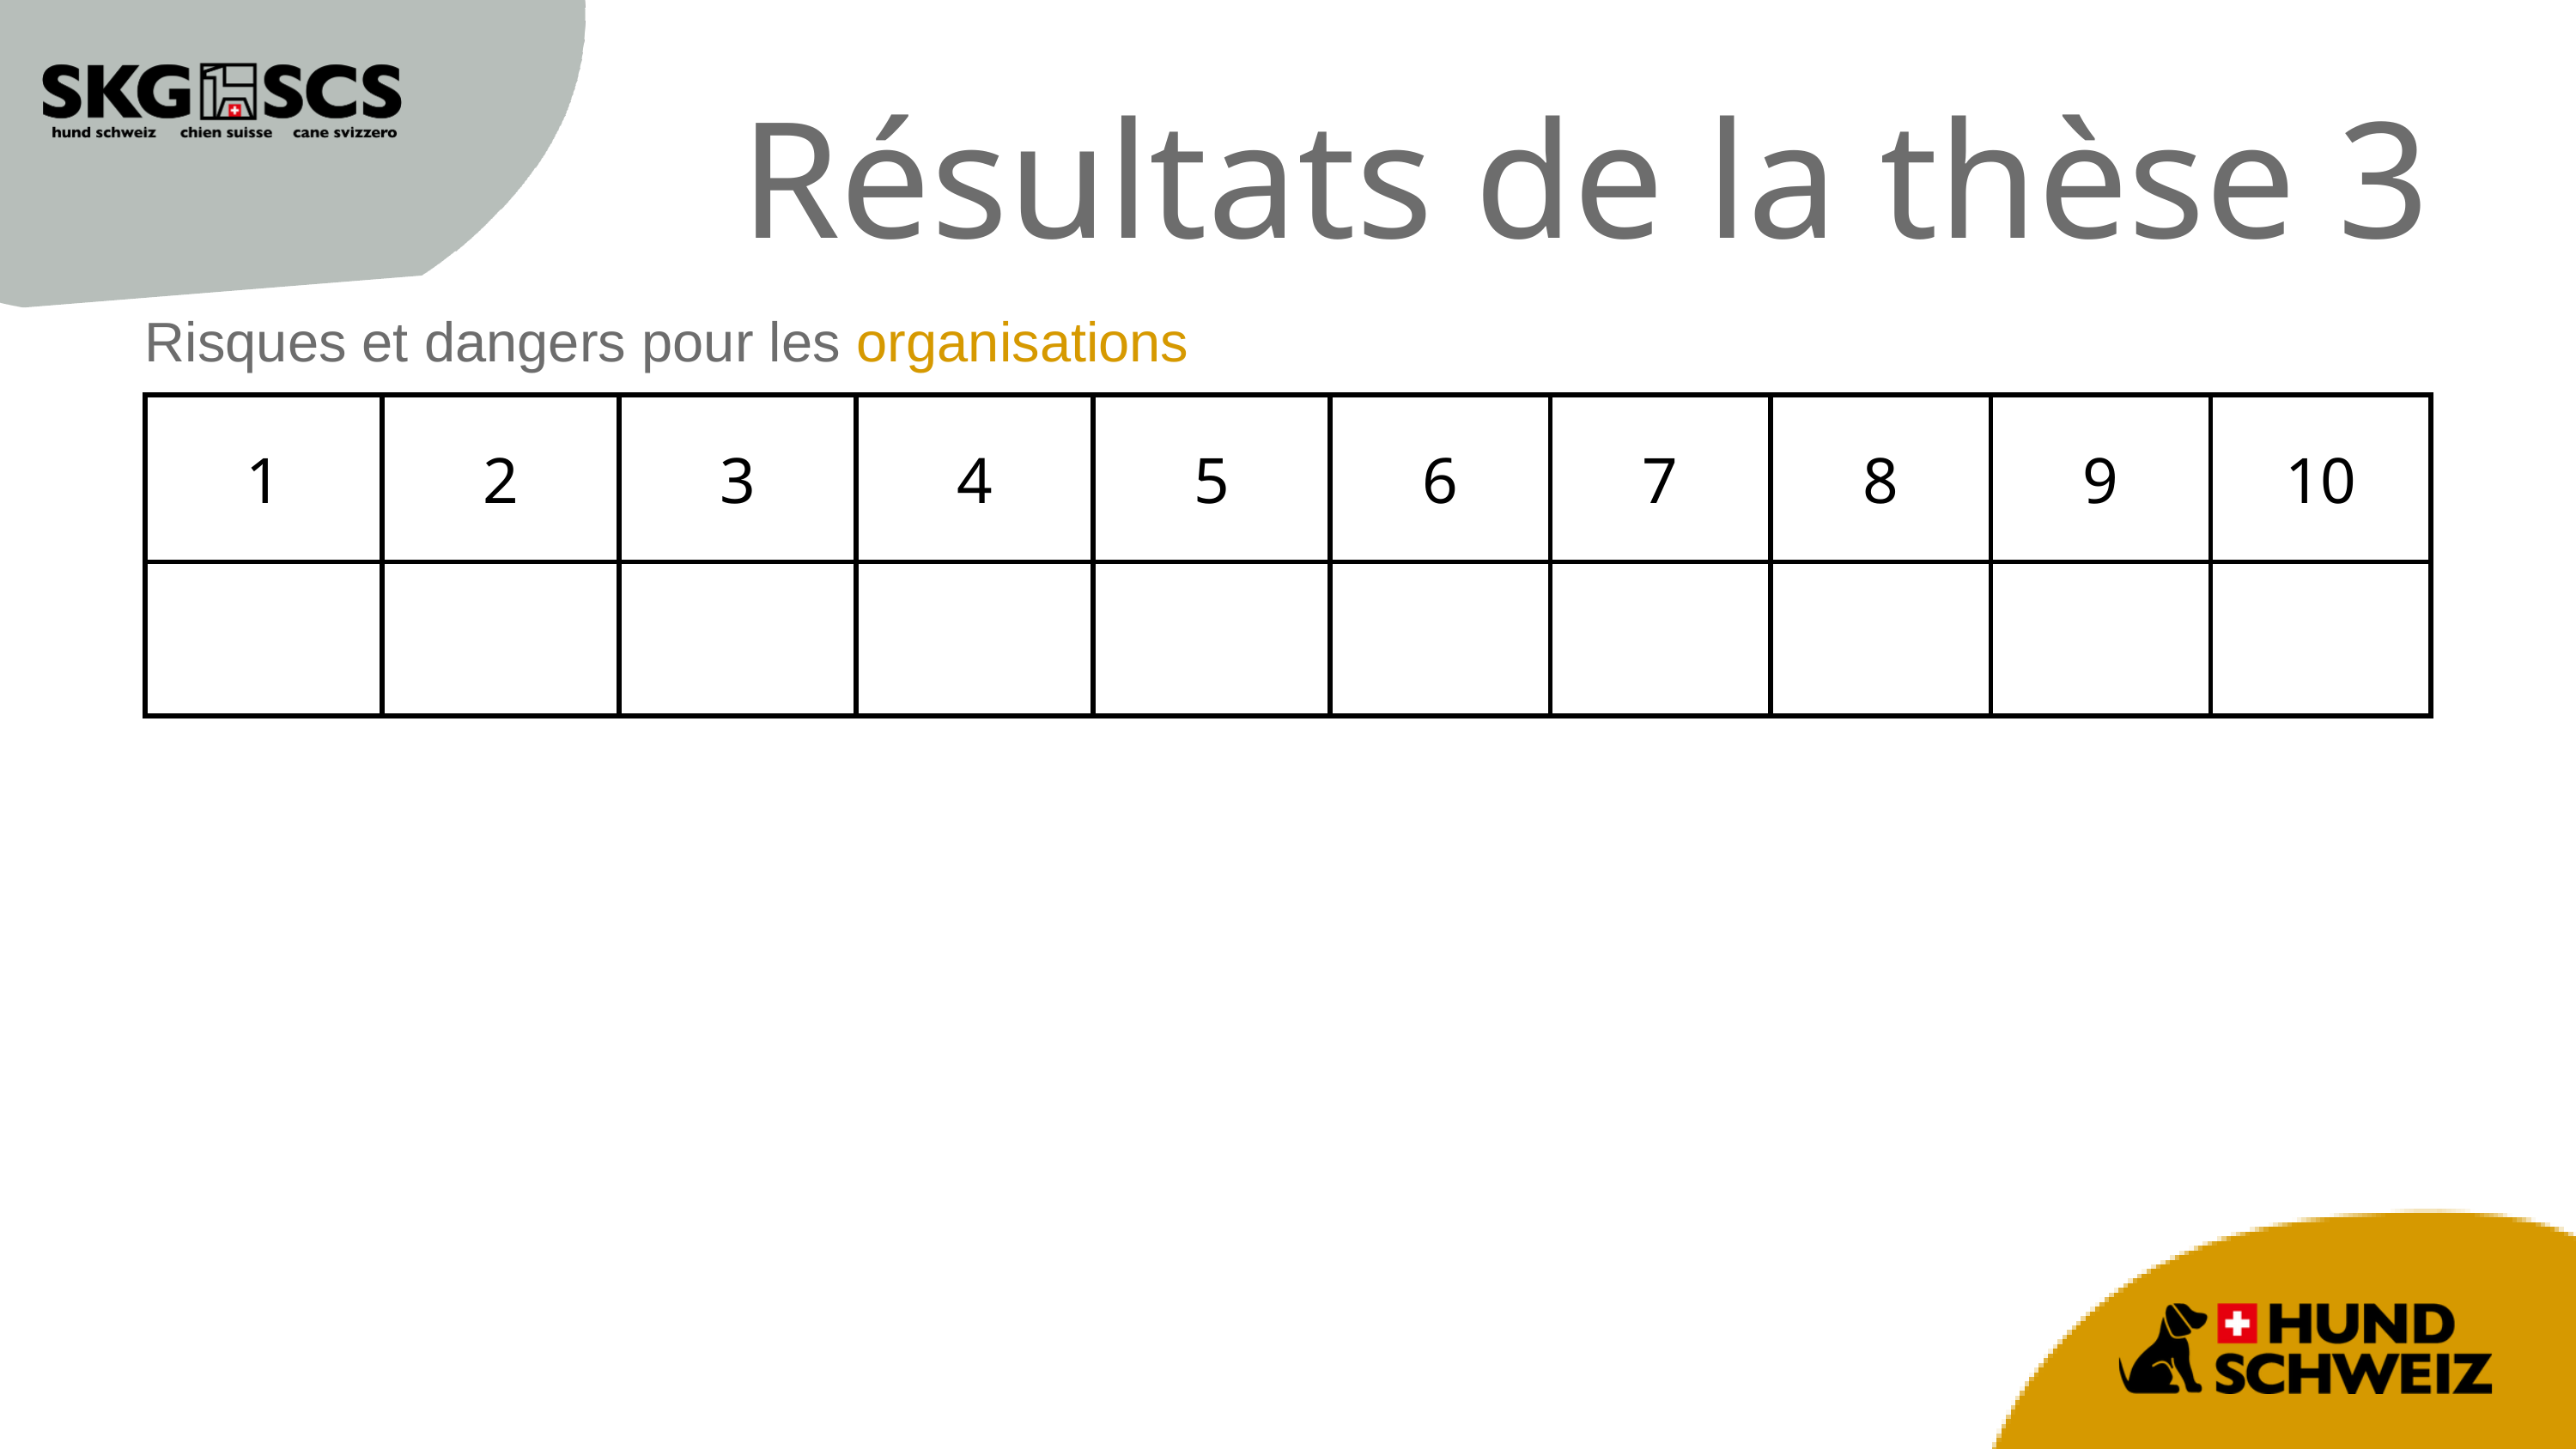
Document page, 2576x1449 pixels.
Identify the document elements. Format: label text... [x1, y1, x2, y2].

table_header 3 [622, 397, 854, 560]
text_box Risques et dangers pour les organisations [144, 294, 2432, 373]
table_header 5 [1096, 397, 1327, 560]
table_header 9 [1993, 397, 2208, 560]
table_cell [1993, 564, 2208, 713]
table_header 1 [148, 397, 380, 560]
table_header 4 [859, 397, 1091, 560]
table_cell [1552, 564, 1768, 713]
table_cell [2213, 564, 2428, 713]
table_header 7 [1552, 397, 1768, 560]
table_cell [1333, 564, 1548, 713]
text_box [1959, 1209, 2576, 1449]
table_cell [148, 564, 380, 713]
table_header 10 [2213, 397, 2428, 560]
table_cell [622, 564, 854, 713]
table_cell [1096, 564, 1327, 713]
text_box [35, 55, 409, 145]
table_cell [859, 564, 1091, 713]
table_cell [385, 564, 617, 713]
table_header 2 [385, 397, 617, 560]
text_box Résultats de la thèse 3 [485, 45, 2432, 271]
text_box [2118, 1303, 2493, 1394]
text_box [0, 0, 609, 310]
table_header 6 [1333, 397, 1548, 560]
table_header 8 [1773, 397, 1989, 560]
table_cell [1773, 564, 1989, 713]
